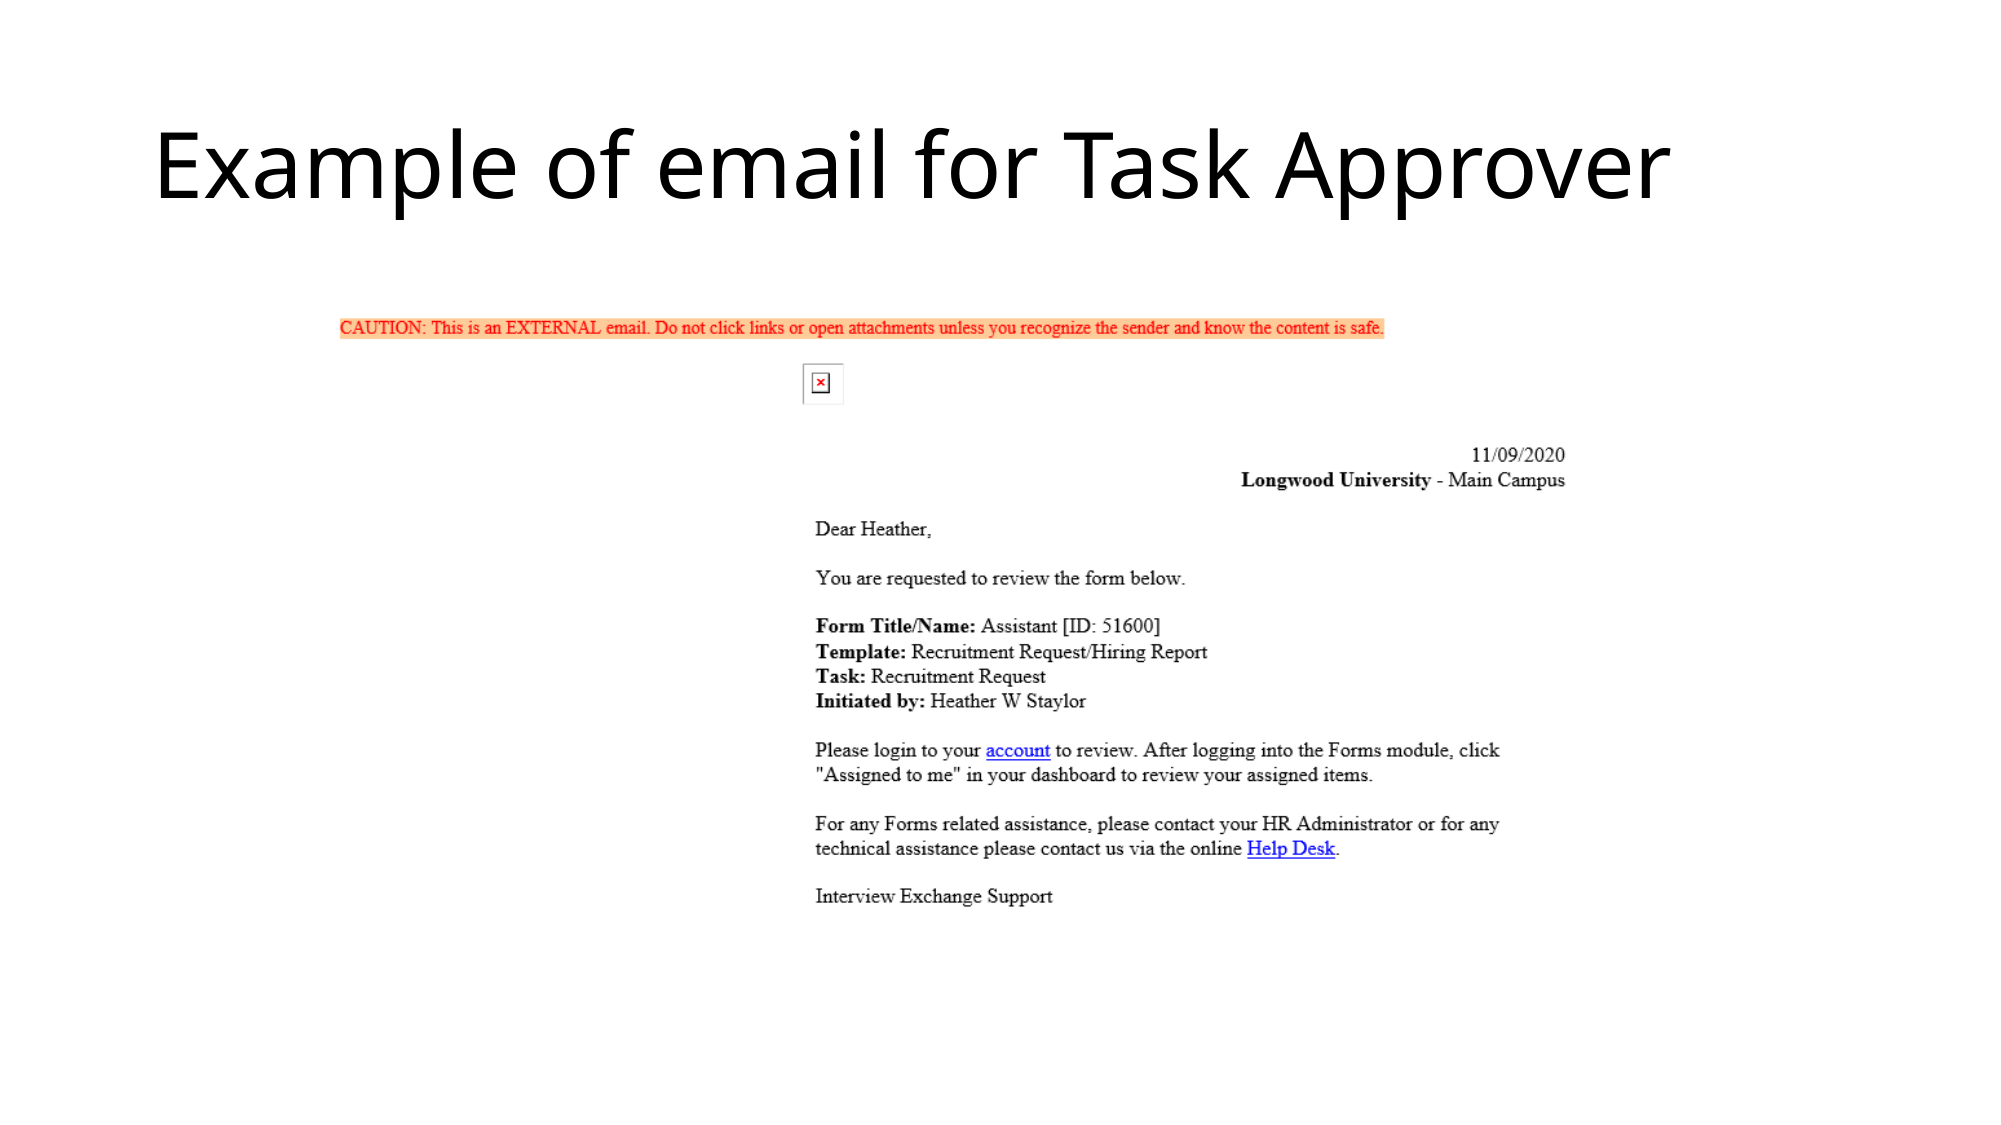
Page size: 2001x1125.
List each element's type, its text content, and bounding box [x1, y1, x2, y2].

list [335, 299, 1665, 1014]
title Example of email for Task Approver [137, 59, 1863, 278]
